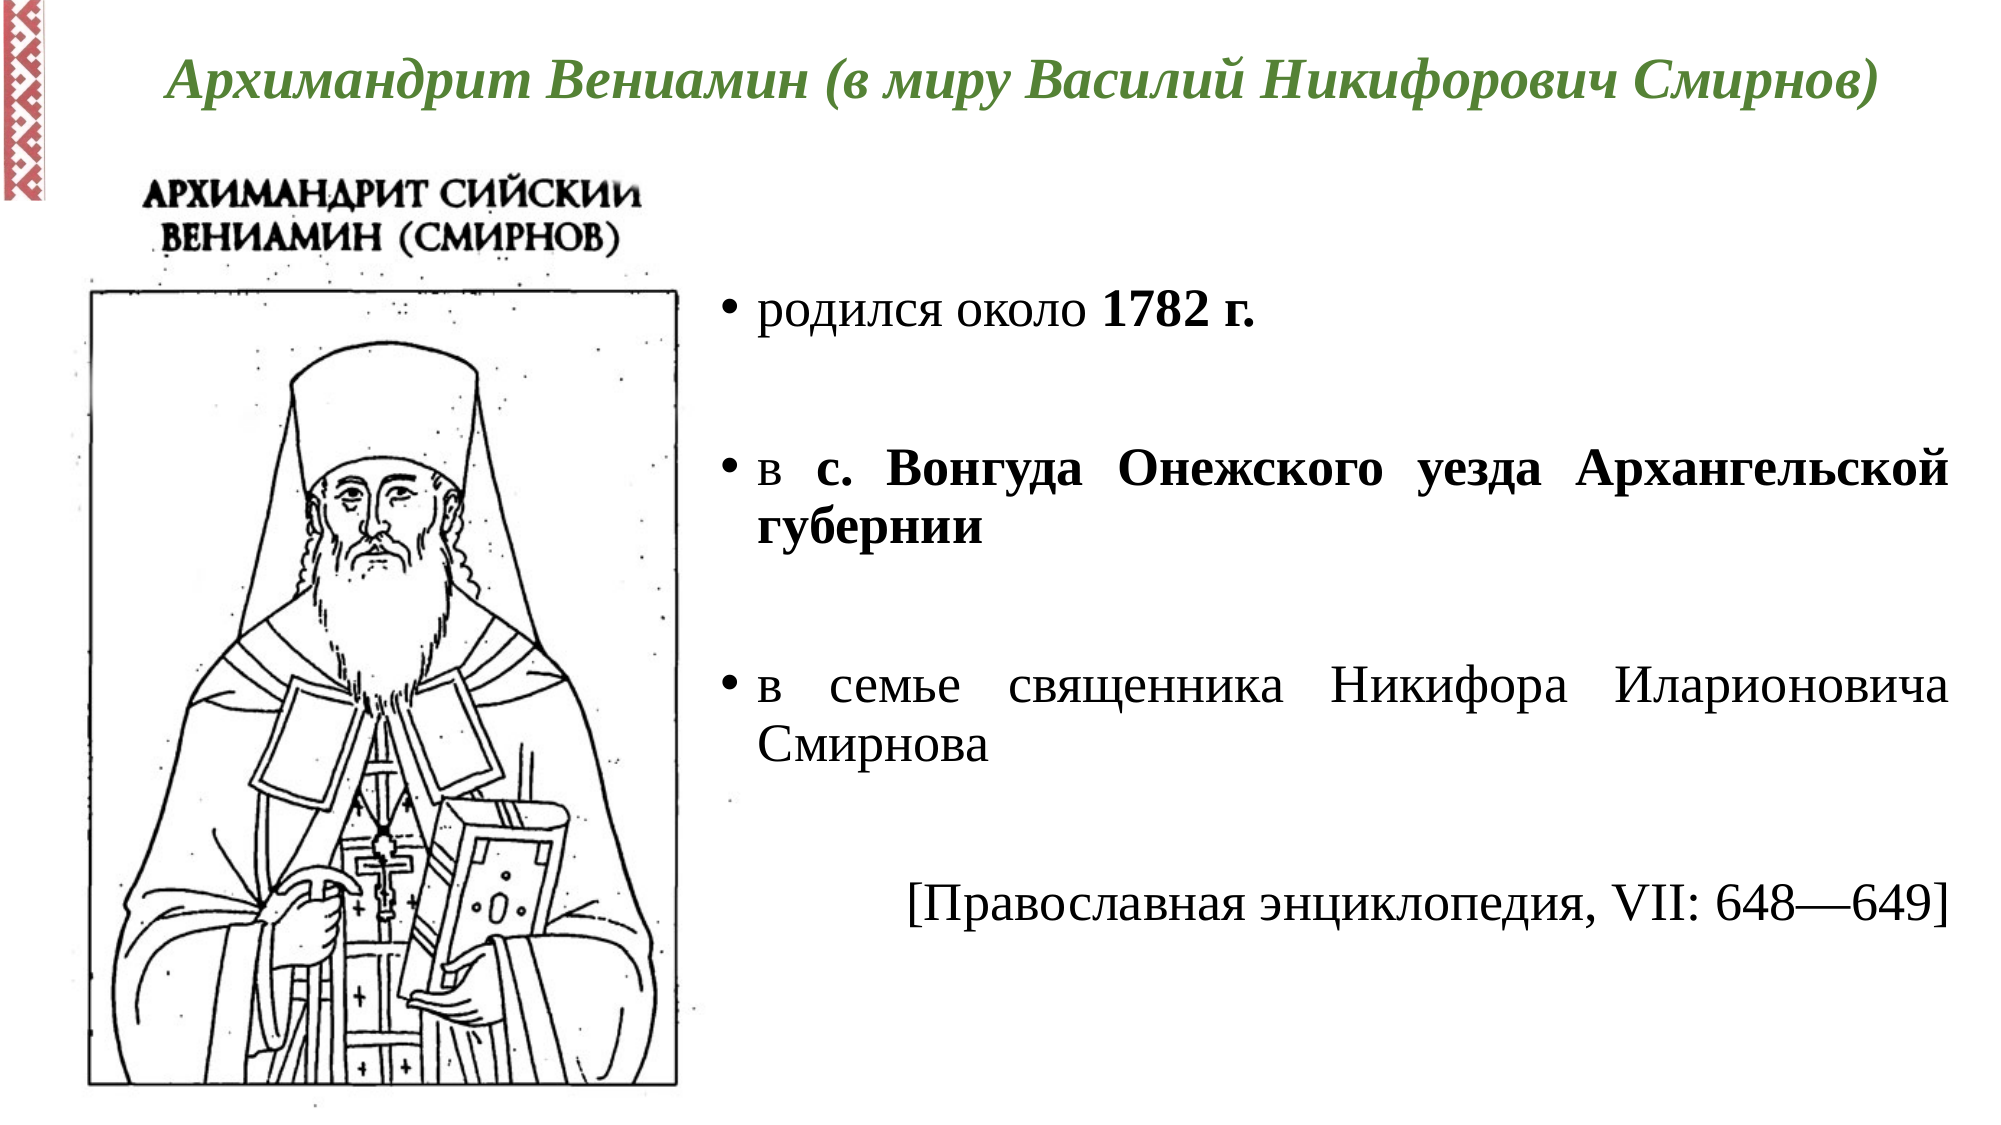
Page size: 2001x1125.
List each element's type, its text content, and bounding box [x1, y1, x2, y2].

text_box Диалектное членение тундрового ненецкого языка [0, 0, 2000, 32]
title Архимандрит Вениамин (в миру Василий Никифорович Смирнов) [65, 32, 1983, 128]
picture [0, 32, 746, 1125]
list родился около 1782 г. в с. Вонгуда Онежского уезда Архангельской губернии в семье священника Никифора Иларионовича Смирнова [Православная энциклопедия, VII: 648—649] [746, 186, 1967, 1087]
